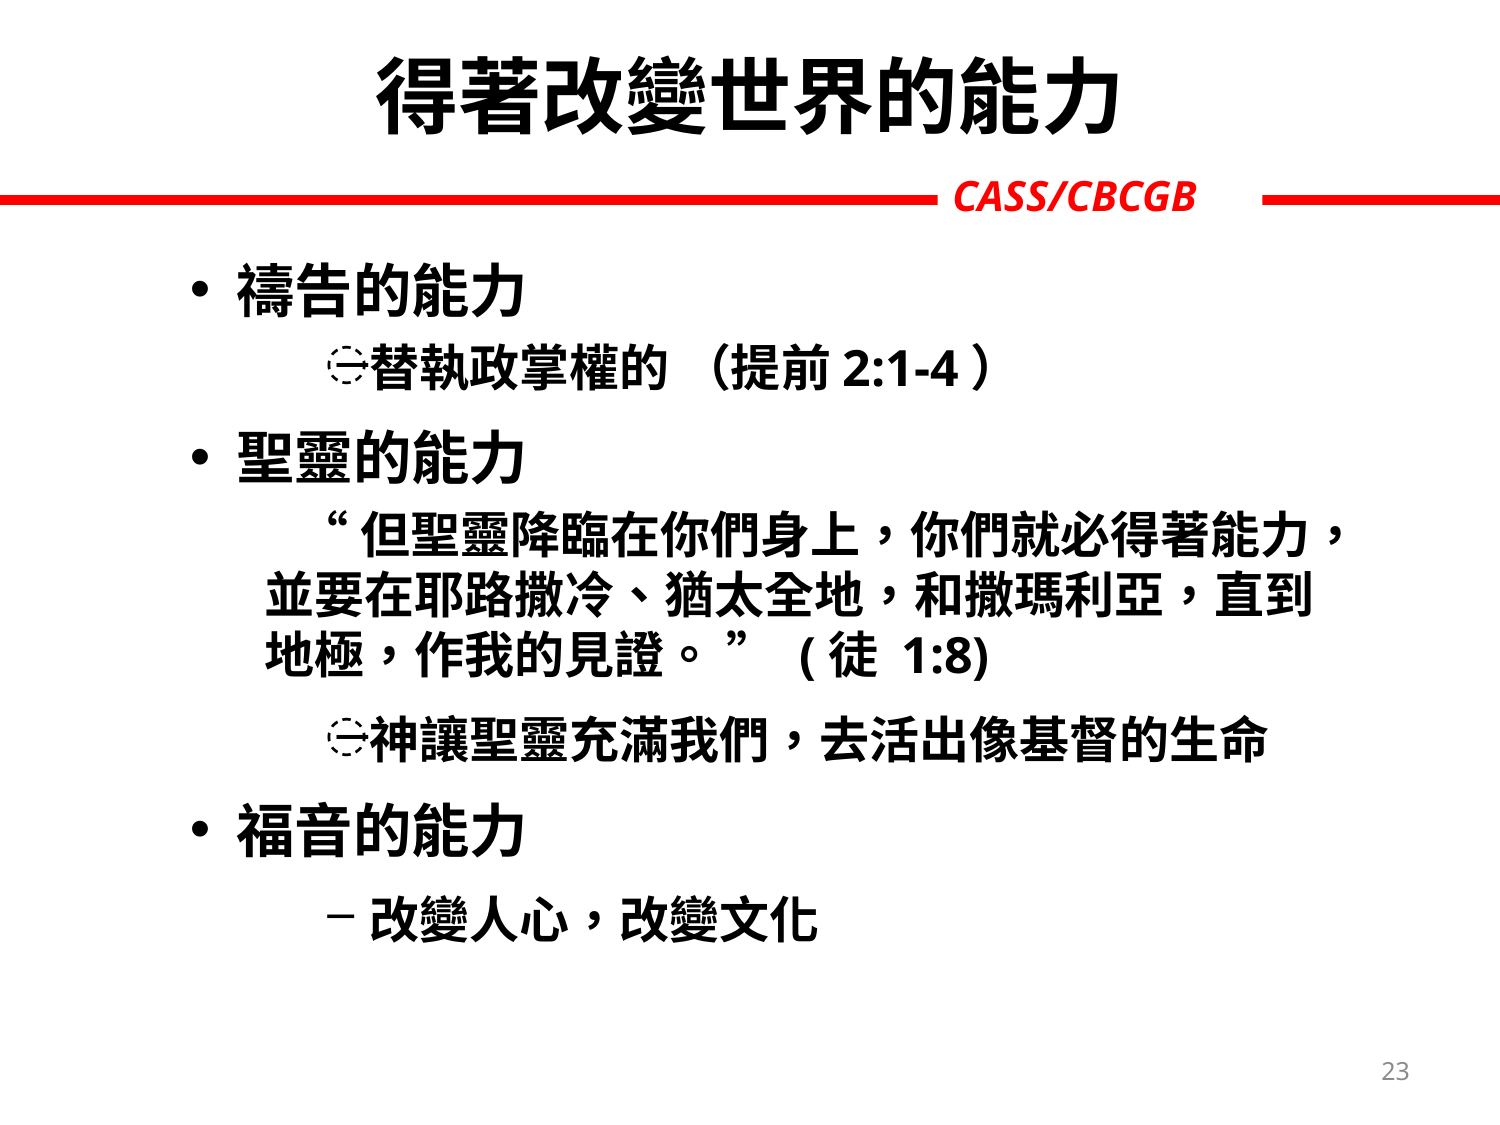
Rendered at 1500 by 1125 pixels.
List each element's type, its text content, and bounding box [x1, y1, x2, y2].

text_box 禱告的能力 替執政掌權的 （提前2:1-4） 聖靈的能力 “但聖靈降臨在你們身上，你們就必得著能力，並要在耶路撒冷、猶太全地，和撒瑪利亞，直到地極，作我的見證。 ” (徒 1:8) 神讓聖靈充滿我們，去活出像基督的生命 福音的能力 改變人心，改變文化 [174, 246, 1340, 1002]
title 得著改變世界的能力 [0, 24, 1500, 163]
slide_number 23 [1074, 1042, 1425, 1103]
